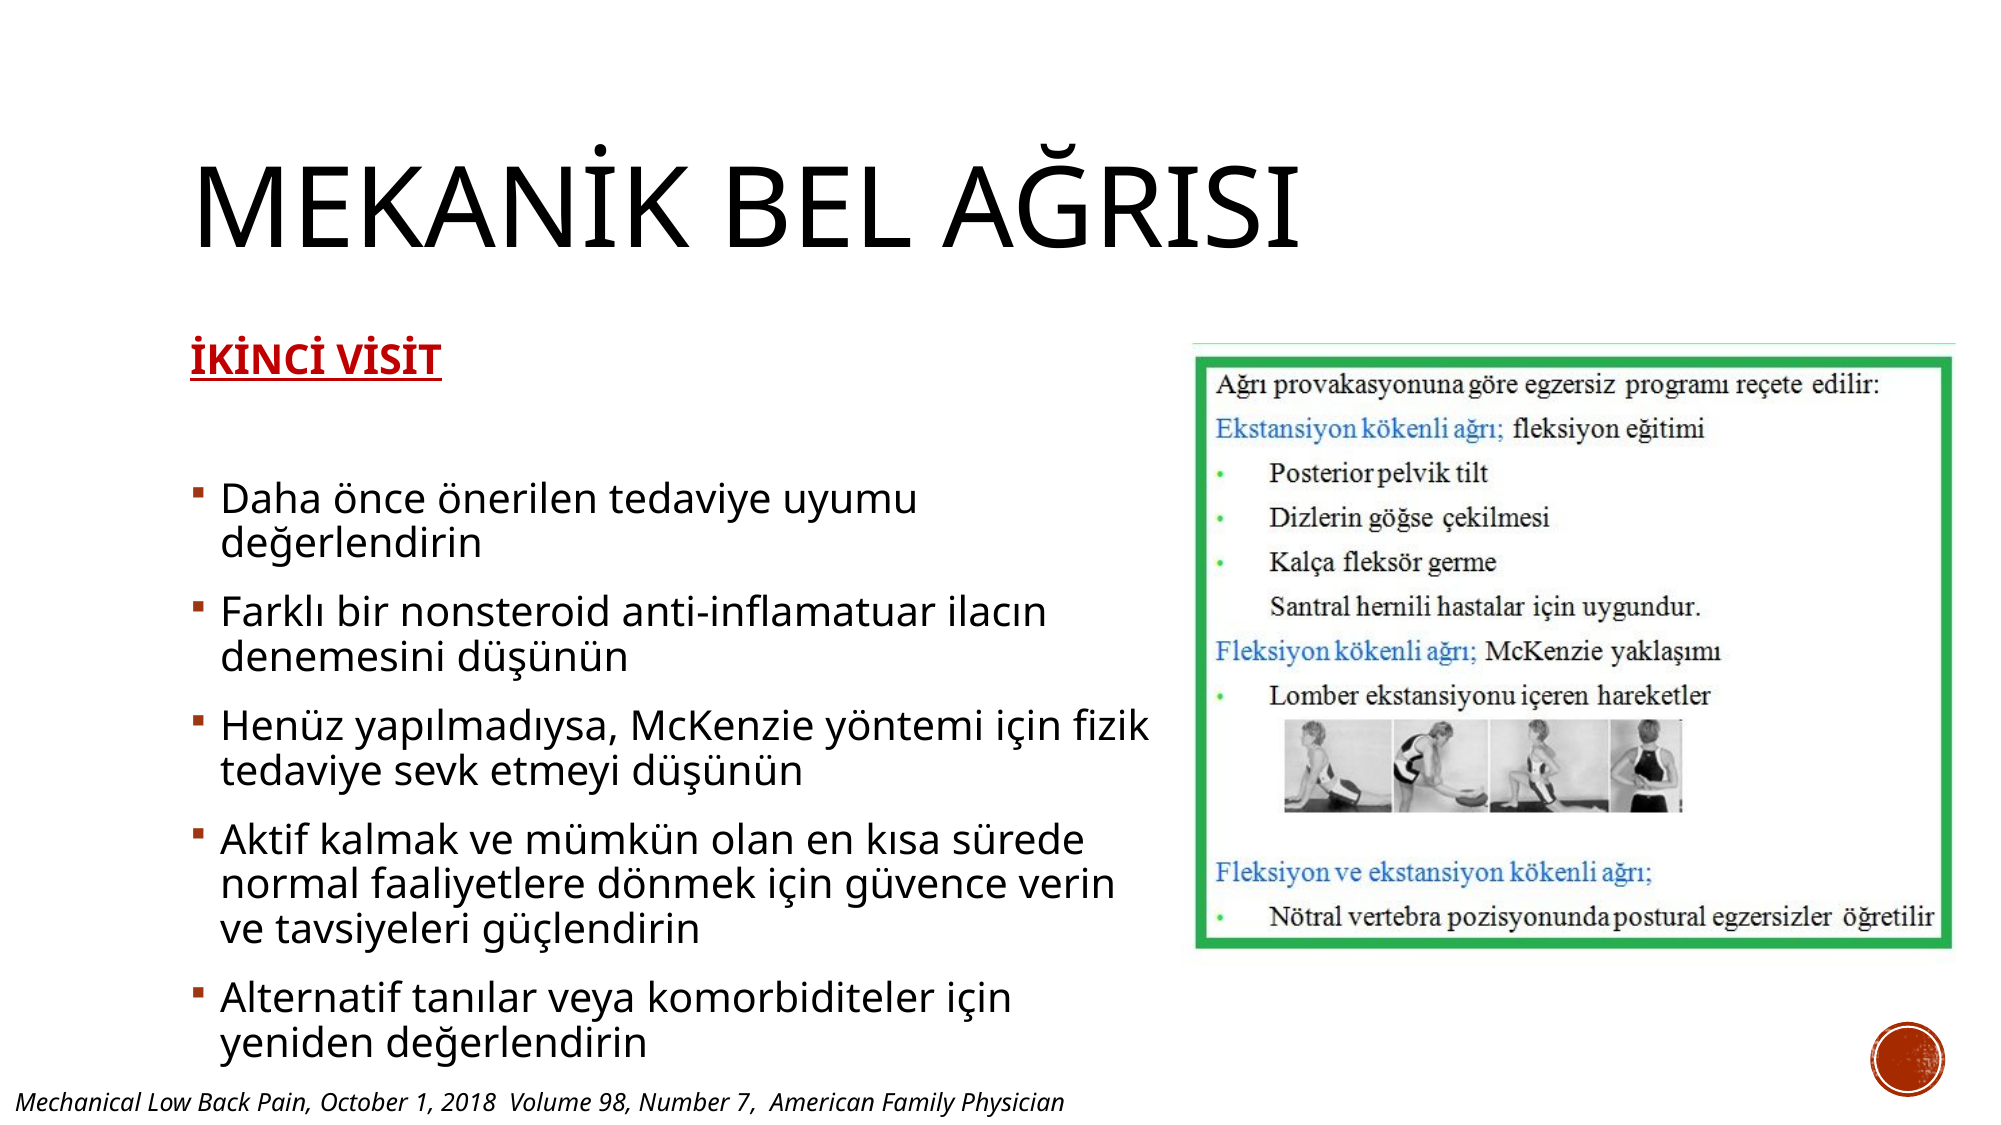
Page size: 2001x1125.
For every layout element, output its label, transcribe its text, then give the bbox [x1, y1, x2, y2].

text_box Mechanical Low Back Pain, October 1, 2018 Volume 98, Number 7, American Family Physician [0, 1079, 1624, 1125]
title MEKANİK BEL AĞRISI [175, 79, 1826, 343]
picture [1181, 343, 1956, 965]
list İKİNCİ VİSİT Daha önce önerilen tedaviye uyumu değerlendirin Farklı bir nonsteroid anti-inflamatuar ilacın denemesini düşünün Henüz yapılmadıysa, McKenzie yöntemi için fizik tedaviye sevk etmeyi düşünün Aktif kalmak ve mümkün olan en kısa sürede normal faaliyetlere dönmek için güvence verin ve tavsiyeleri güçlendirin Alternatif tanılar veya komorbiditeler için yeniden değerlendirin [175, 331, 1182, 1079]
